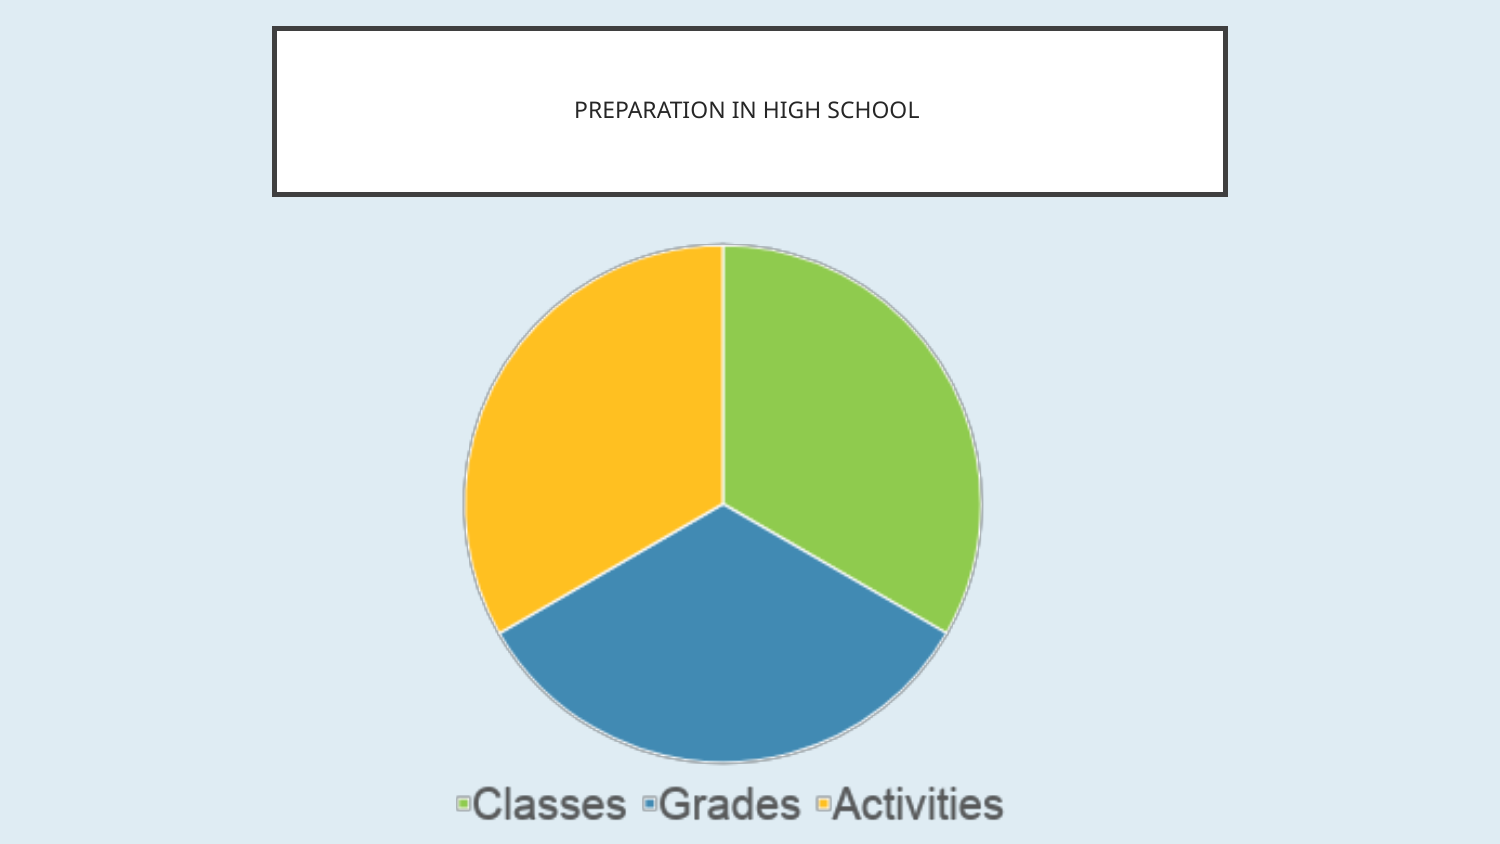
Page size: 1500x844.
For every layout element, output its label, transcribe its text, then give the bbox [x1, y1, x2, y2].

title PREPARATION IN HIGH SCHOOL [272, 26, 1228, 197]
picture [73, 229, 1374, 844]
